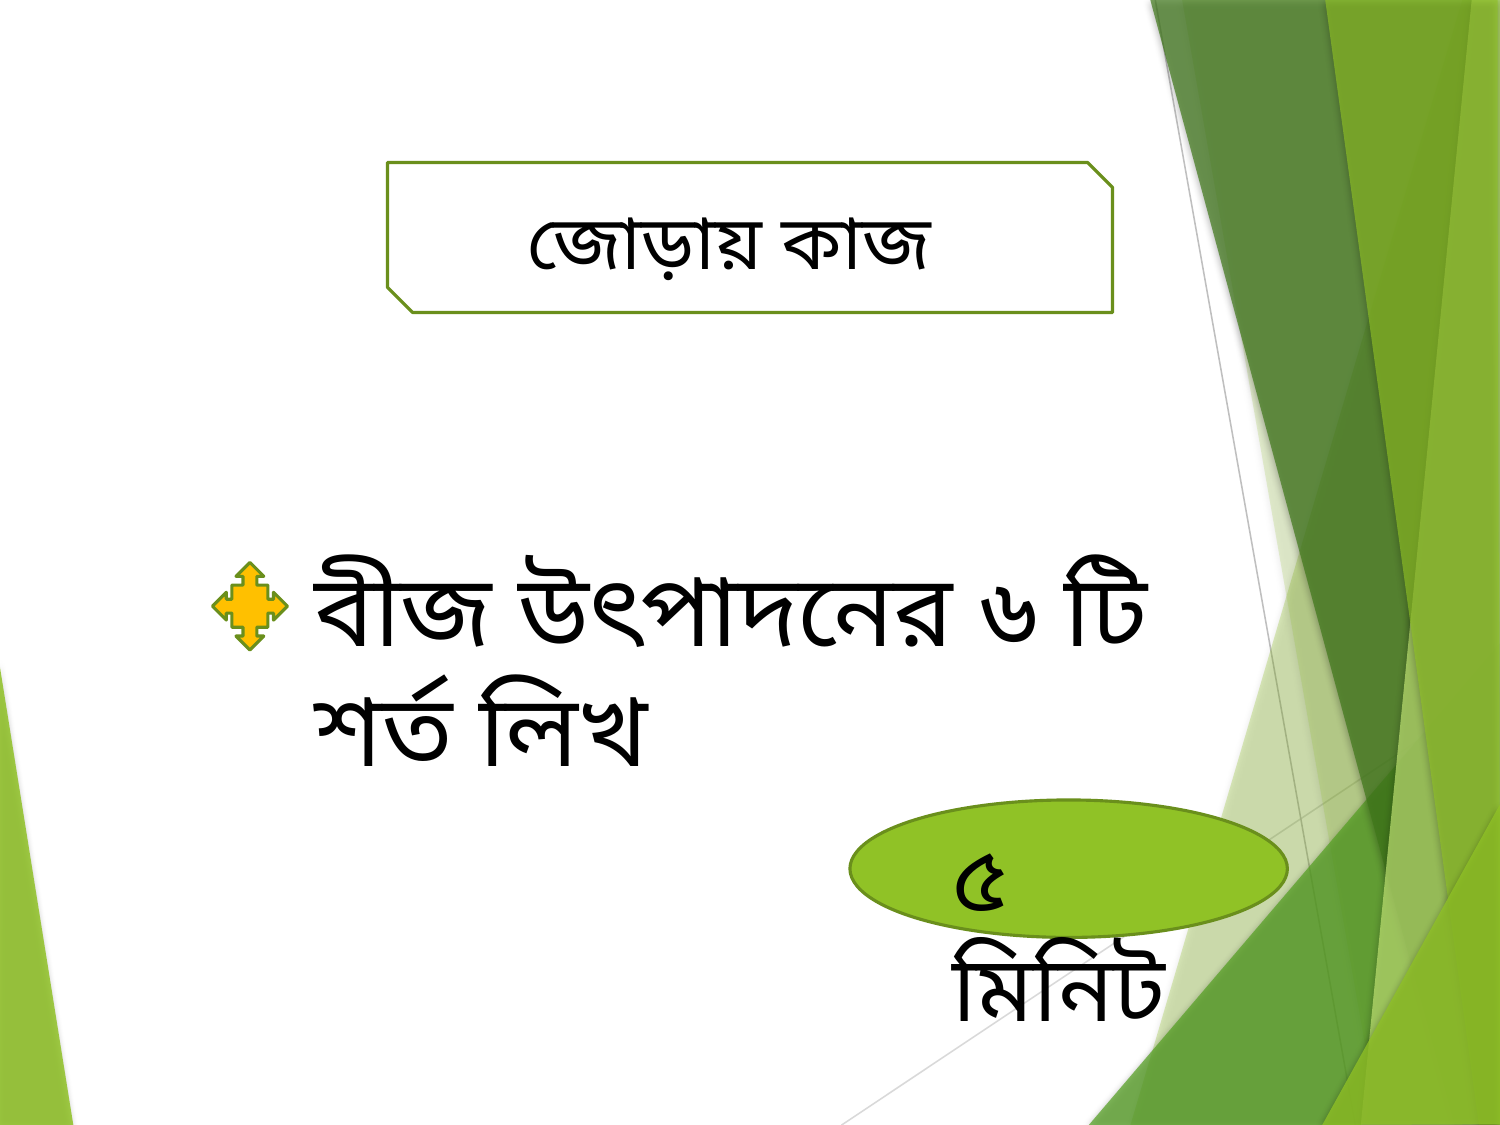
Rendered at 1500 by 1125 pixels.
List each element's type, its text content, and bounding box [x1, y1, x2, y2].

text_box [211, 561, 289, 652]
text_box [849, 799, 1288, 940]
text_box বীজ উৎপাদনের ৬ টি শর্ত লিখ [299, 538, 1263, 794]
text_box [385, 160, 1115, 315]
